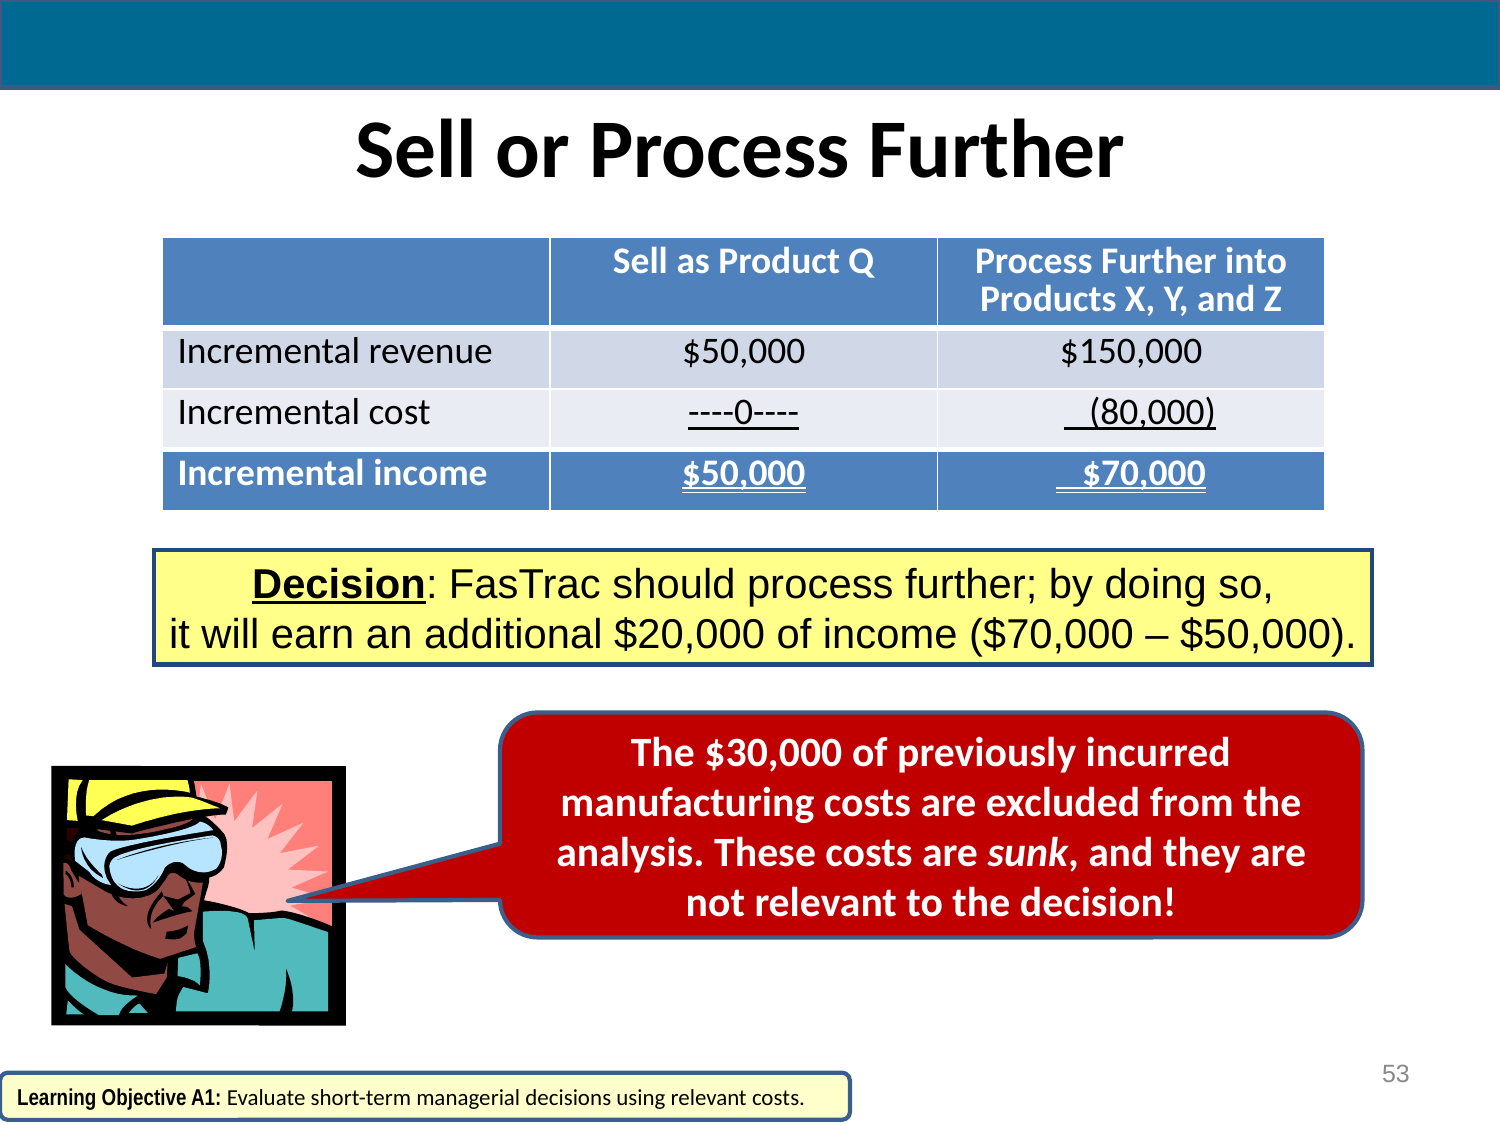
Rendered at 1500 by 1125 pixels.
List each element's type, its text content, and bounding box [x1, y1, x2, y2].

table_cell Incremental revenue [163, 331, 549, 388]
table_cell $70,000 [938, 452, 1324, 510]
table_cell $50,000 [551, 331, 937, 388]
table_cell Incremental income [163, 452, 549, 510]
table_header Sell as Product Q [551, 238, 937, 325]
text_box Learning Objective A1: Evaluate short-term managerial decisions using relevant costs. [0, 1072, 850, 1120]
title Sell or Process Further [50, 50, 1450, 238]
slide_number 53 [1074, 1042, 1425, 1103]
table_header Process Further into Products X, Y, and Z [938, 238, 1324, 325]
table_cell ----0---- [551, 390, 937, 447]
table_cell Incremental cost [163, 390, 549, 447]
table_cell $50,000 [551, 452, 937, 510]
text_box The $30,000 of previously incurred manufacturing costs are excluded from the analysis. These costs are sunk, and they are not relevant to the decision! [351, 710, 1365, 940]
table_cell (80,000) [938, 390, 1324, 447]
table_header [163, 238, 549, 325]
picture [49, 765, 347, 1026]
text_box Decision: FasTrac should process further; by doing so, it will earn an additional $20,000 of income ($70,000 – $50,000). [154, 549, 1373, 665]
table_cell $150,000 [938, 331, 1324, 388]
